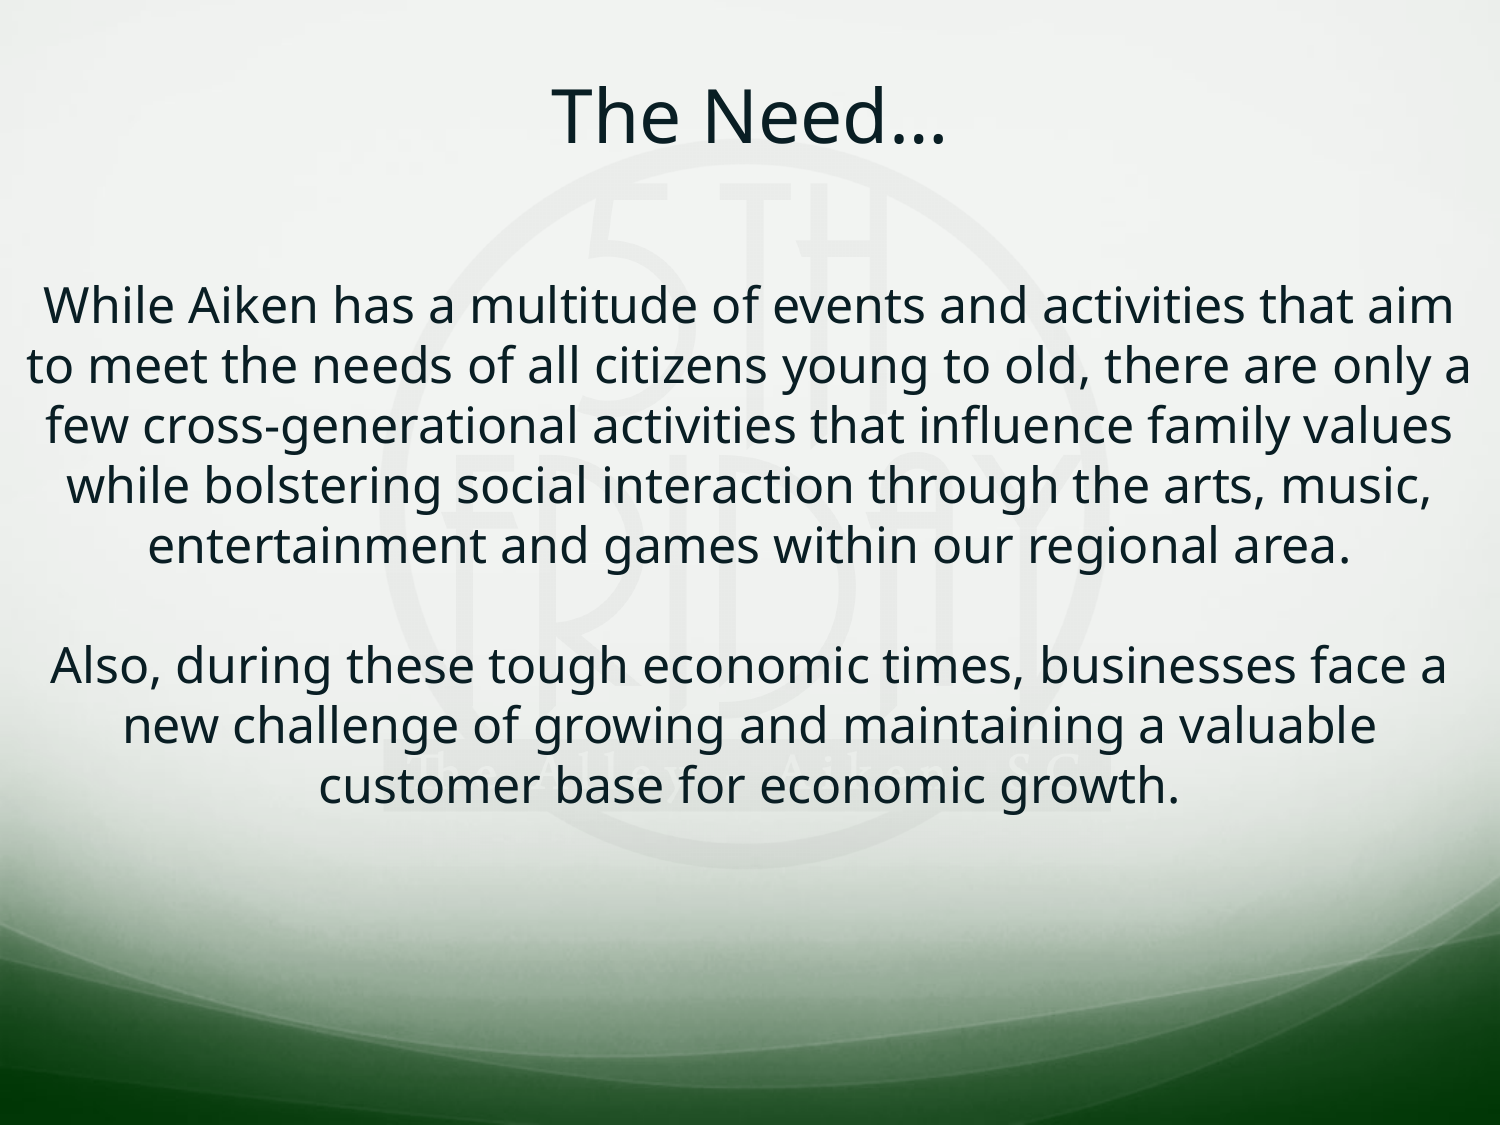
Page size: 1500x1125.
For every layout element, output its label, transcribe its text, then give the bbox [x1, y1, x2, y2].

text_box The Need… [0, 40, 1500, 166]
text_box While Aiken has a multitude of events and activities that aim to meet the needs of all citizens young to old, there are only a few cross-generational activities that influence family values while bolstering social interaction through the arts, music, entertainment and games within our regional area. Also, during these tough economic times, businesses face a new challenge of growing and maintaining a valuable customer base for economic growth. [0, 245, 364, 821]
picture [371, 129, 1120, 886]
text_box While Aiken has a multitude of events and activities that aim to meet the needs of all citizens young to old, there are only a few cross-generational activities that influence family values while bolstering social interaction through the arts, music, entertainment and games within our regional area. Also, during these tough economic times, businesses face a new challenge of growing and maintaining a valuable customer base for economic growth. [1134, 245, 1500, 821]
